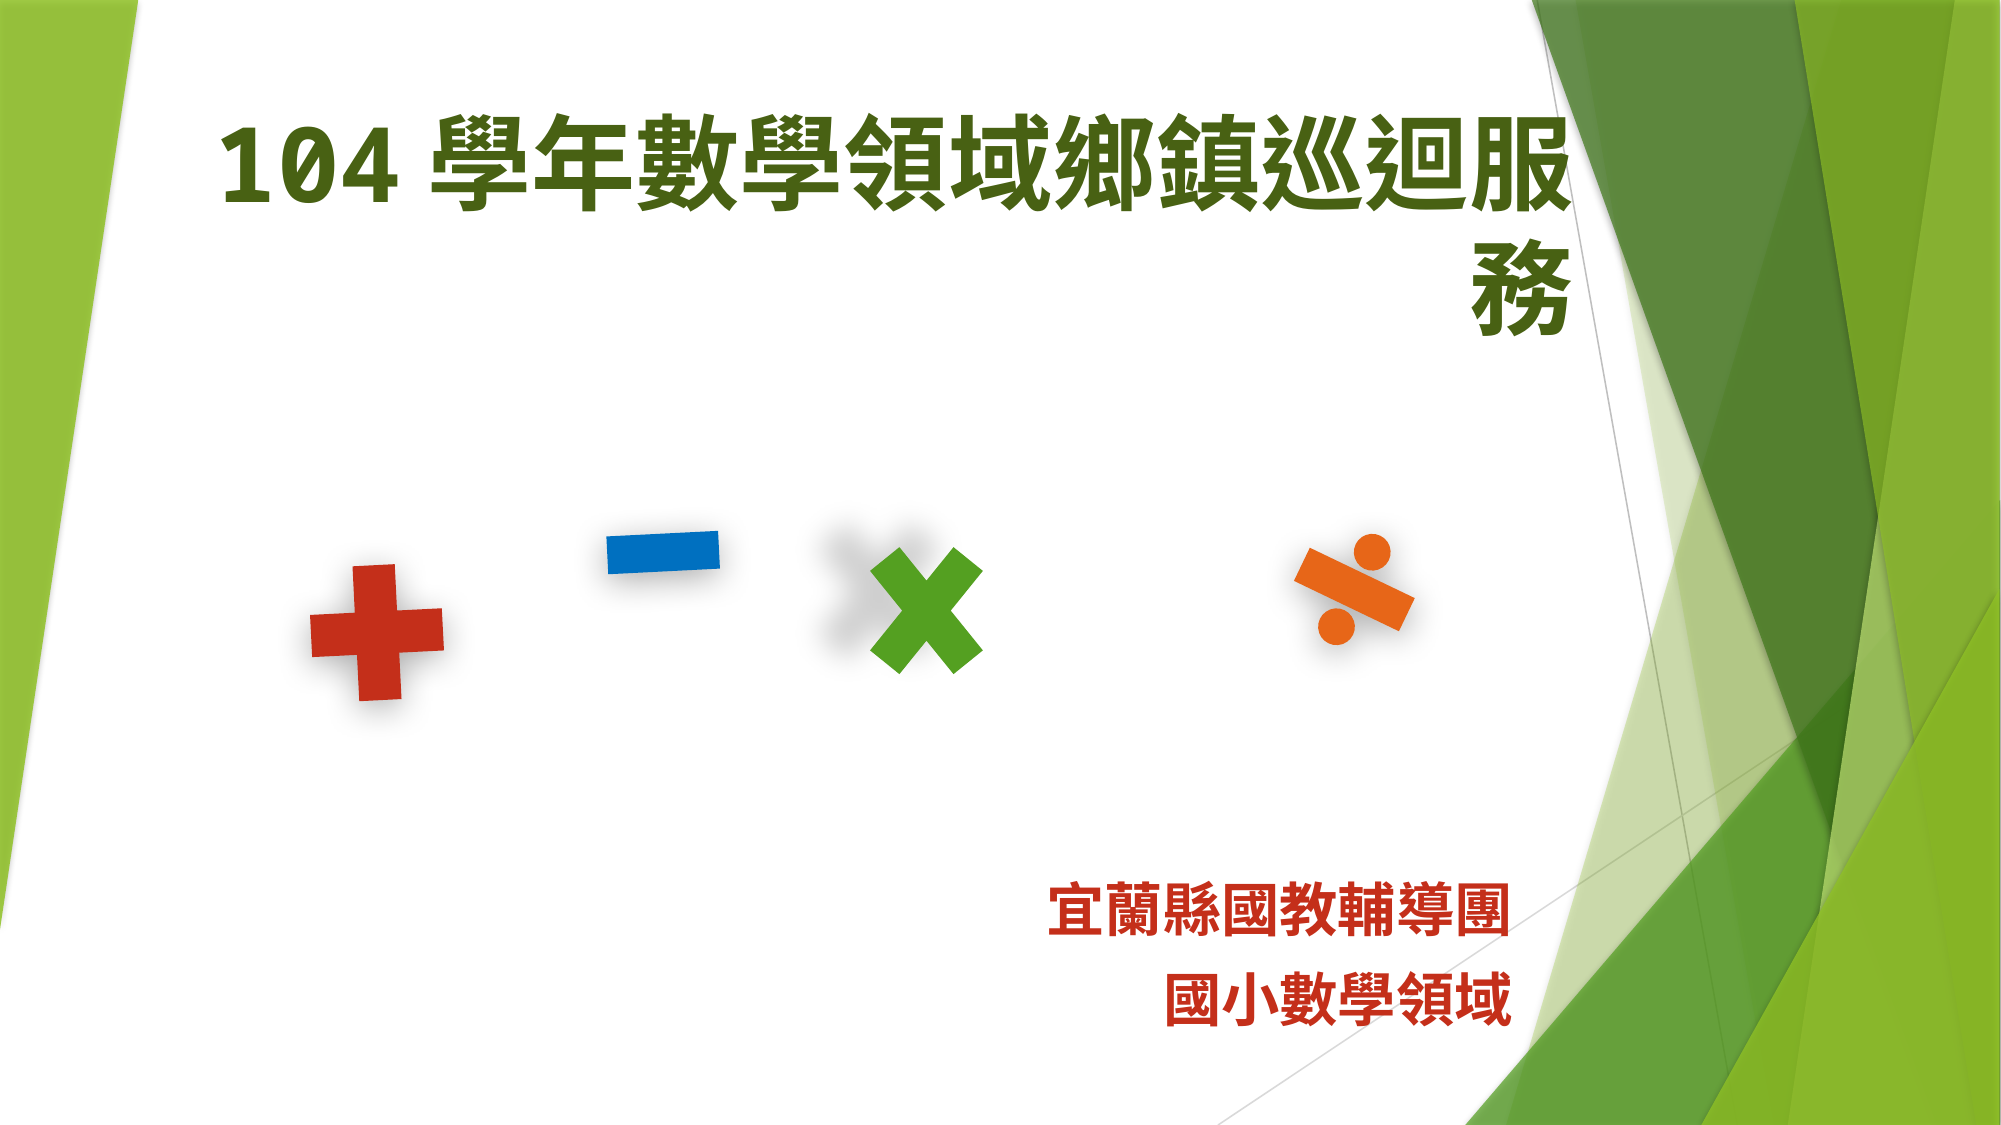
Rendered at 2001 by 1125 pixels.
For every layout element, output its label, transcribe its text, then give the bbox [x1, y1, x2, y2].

text_box [868, 545, 985, 676]
text_box [308, 562, 446, 703]
title 104學年數學領域鄉鎮巡迴服務 [128, 85, 1589, 356]
text_box [1292, 532, 1417, 647]
text_box [604, 529, 722, 576]
subtitle 宜蘭縣國教輔導團 國小數學領域 [963, 865, 1528, 1046]
